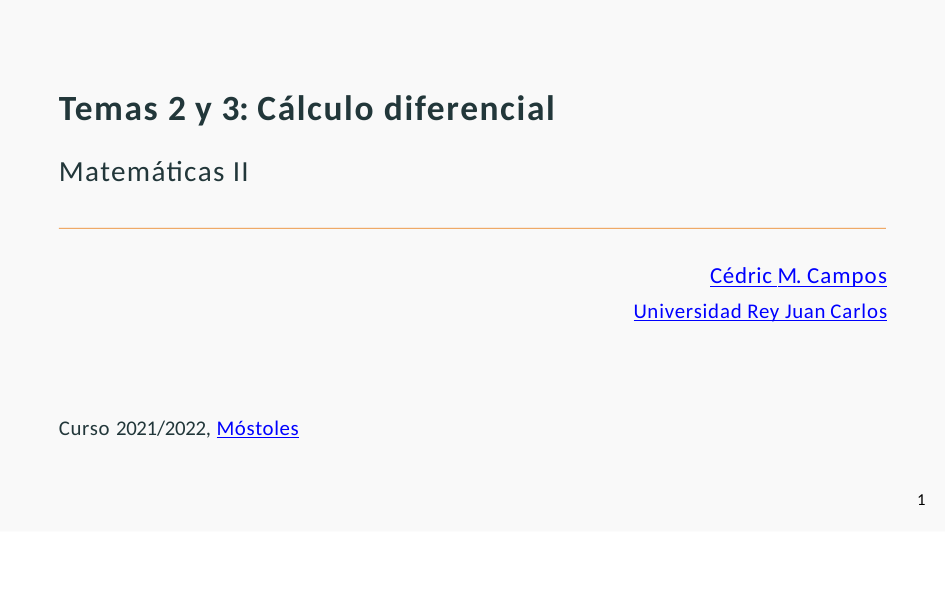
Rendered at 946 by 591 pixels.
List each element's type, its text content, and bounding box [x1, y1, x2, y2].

text_box Cédric M. Campos Universidad Rey Juan Carlos [622, 249, 888, 323]
title Temas 2 y 3: Cálculo diferencial [56, 82, 566, 184]
text_box Matemáticas II [56, 149, 257, 188]
text_box Curso 2021/2022, Móstoles [56, 412, 306, 440]
text_box 1 [910, 484, 934, 509]
